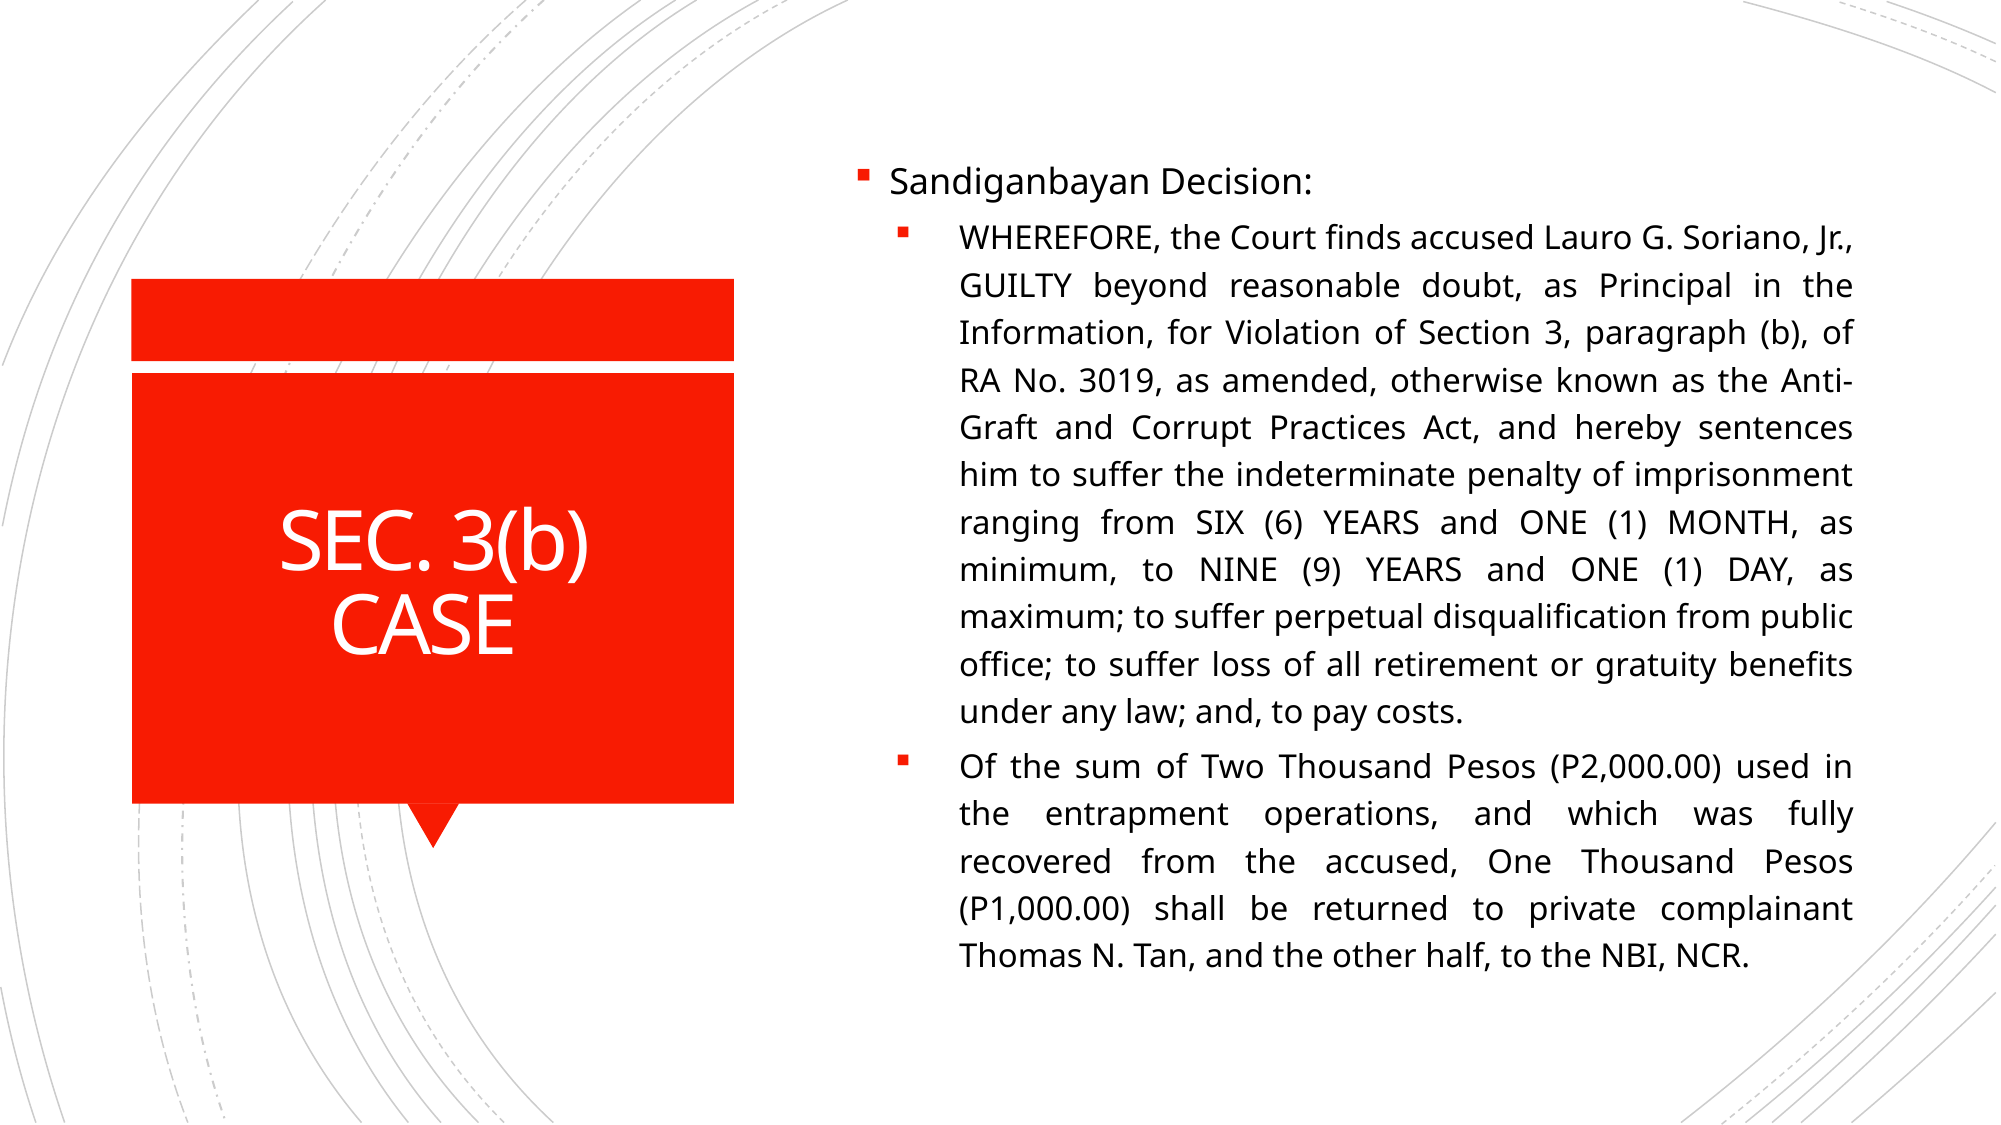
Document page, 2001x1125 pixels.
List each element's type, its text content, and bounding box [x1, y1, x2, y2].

list Sandiganbayan Decision: WHEREFORE, the Court finds accused Lauro G. Soriano, Jr., GUILTY beyond reasonable doubt, as Principal in the Information, for Violation of Section 3, paragraph (b), of RA No. 3019, as amended, otherwise known as the Anti-Graft and Corrupt Practices Act, and hereby sentences him to suffer the indeterminate penalty of imprisonment ranging from SIX (6) YEARS and ONE (1) MONTH, as minimum, to NINE (9) YEARS and ONE (1) DAY, as maximum; to suffer perpetual disqualification from public office; to suffer loss of all retirement or gratuity benefits under any law; and, to pay costs. Of the sum of Two Thousand Pesos (P2,000.00) used in the entrapment operations, and which was fully recovered from the accused, One Thousand Pesos (P1,000.00) shall be returned to private complainant Thomas N. Tan, and the other half, to the NBI, NCR. [839, 131, 1871, 993]
title SEC. 3(b) CASE [145, 385, 720, 789]
